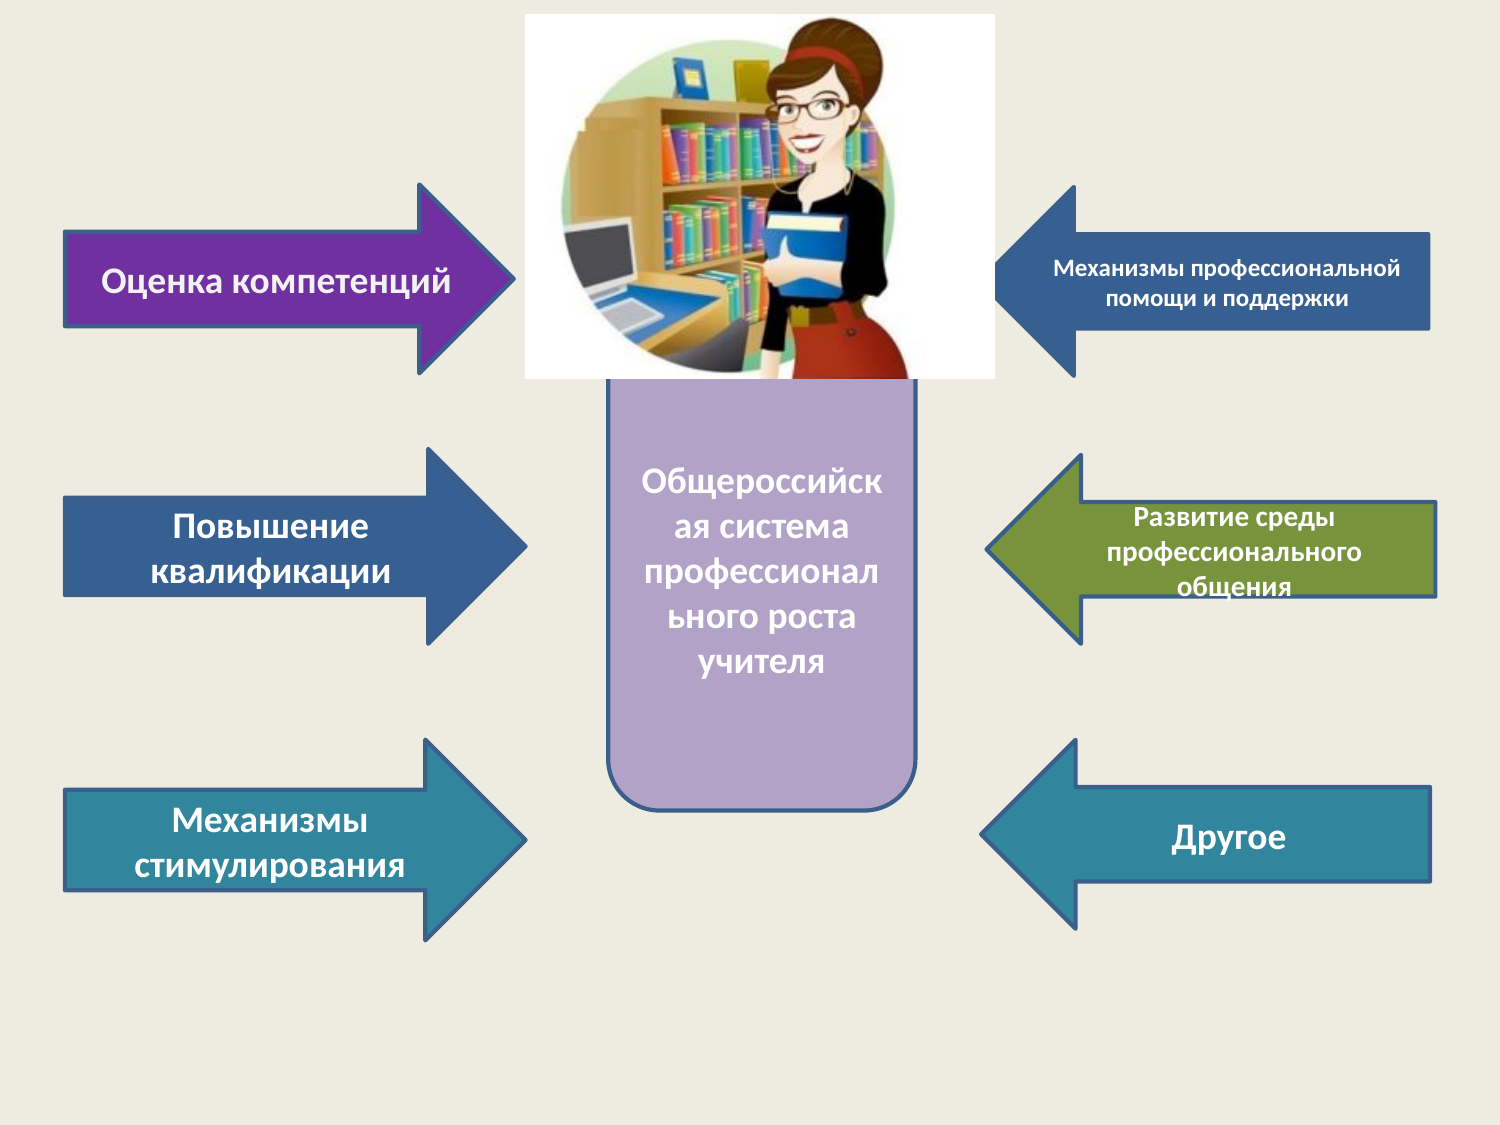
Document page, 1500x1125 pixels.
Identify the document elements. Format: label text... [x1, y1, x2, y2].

text_box Повышение квалификации [62, 447, 528, 646]
text_box Общероссийская система профессионального роста учителя [606, 388, 918, 813]
text_box Механизмы профессиональной помощи и поддержки [1000, 184, 1431, 378]
picture [525, 14, 995, 379]
text_box Механизмы стимулирования [62, 737, 528, 943]
text_box Другое [979, 737, 1433, 931]
text_box Развитие среды профессионального общения [984, 452, 1438, 646]
text_box Оценка компетенций [62, 182, 516, 376]
